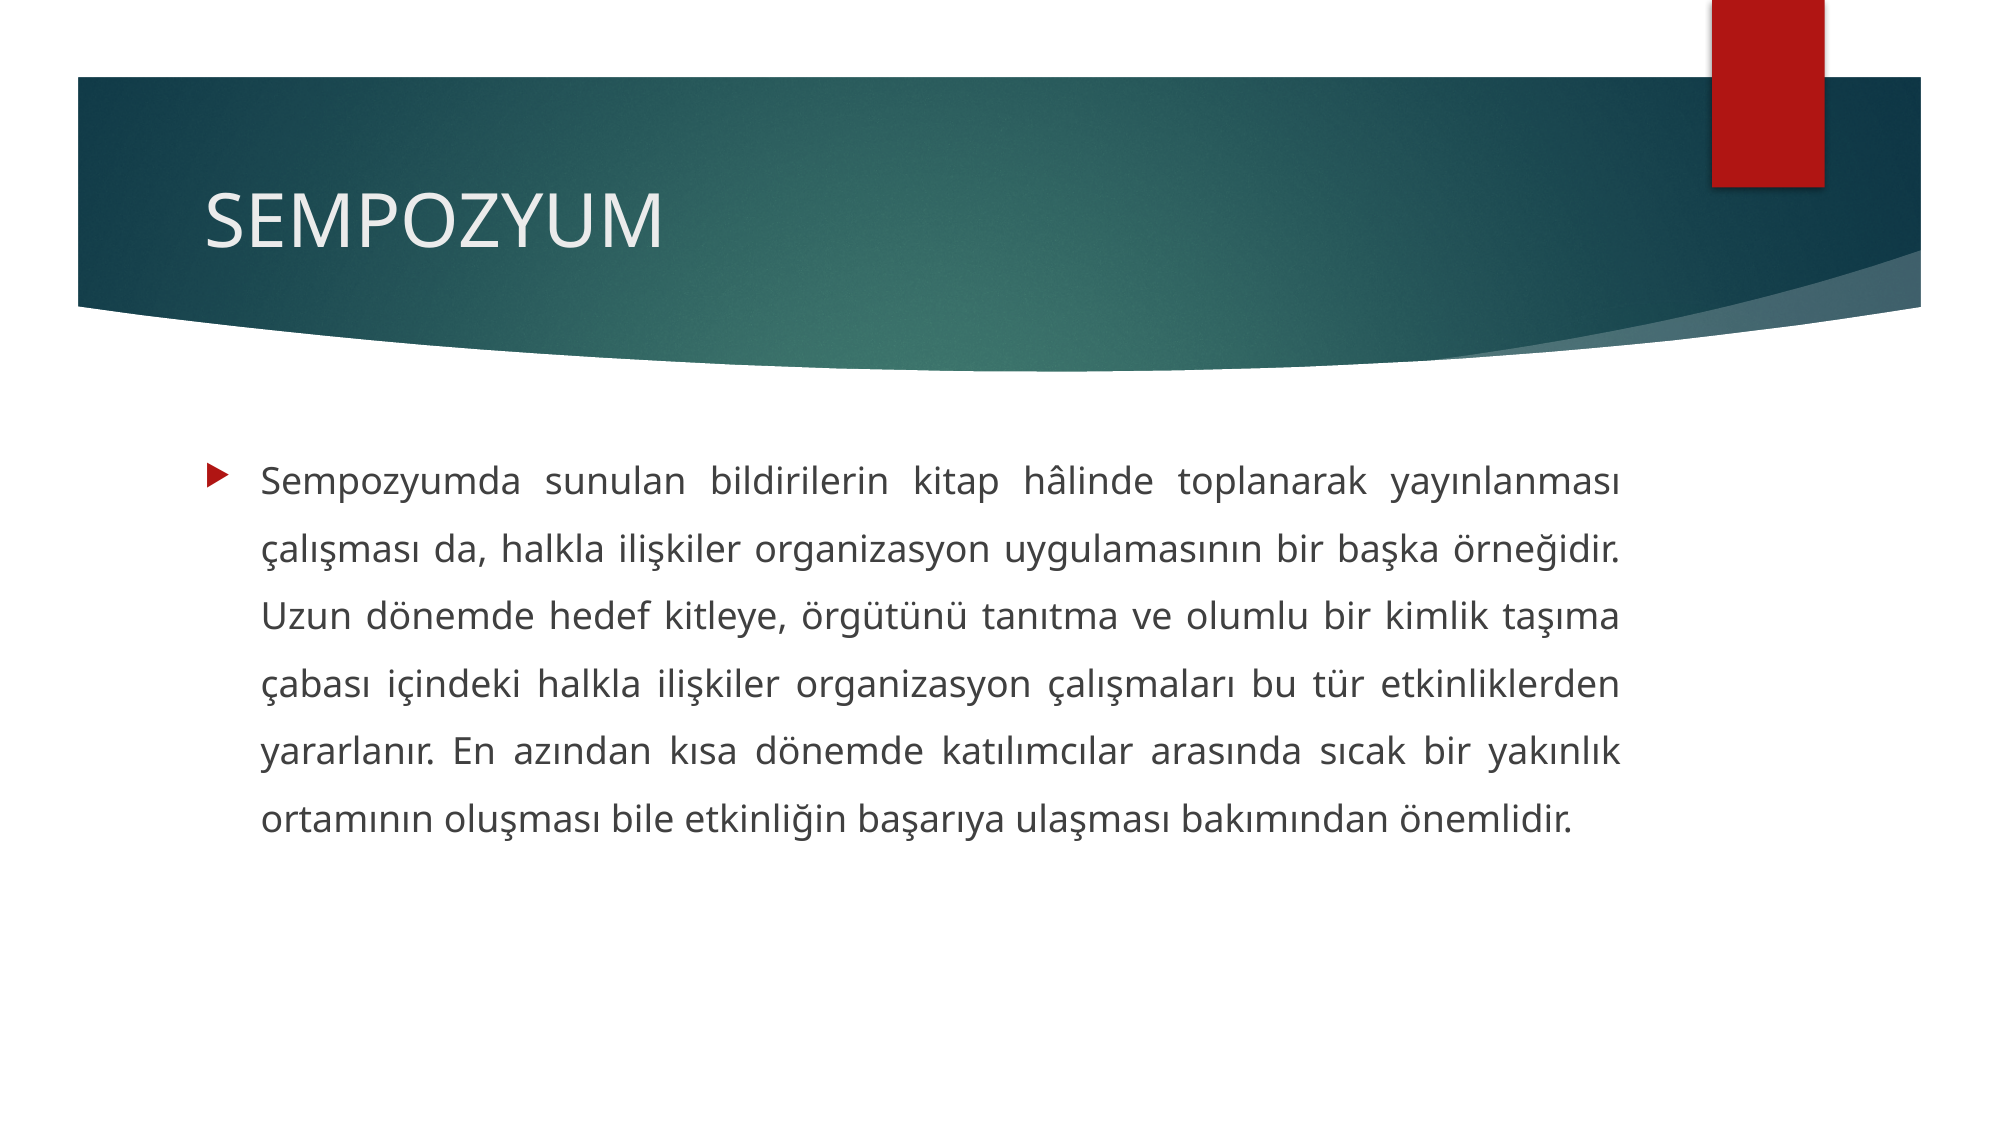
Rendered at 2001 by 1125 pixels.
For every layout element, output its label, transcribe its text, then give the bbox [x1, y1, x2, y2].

list Sempozyumda sunulan bildirilerin kitap hâlinde toplanarak yayınlanması çalışması da, halkla ilişkiler organizasyon uygulamasının bir başka örneğidir. Uzun dönemde hedef kitleye, örgütünü tanıtma ve olumlu bir kimlik taşıma çabası içindeki halkla ilişkiler organizasyon çalışmaları bu tür etkinliklerden yararlanır. En azından kısa dönemde katılımcılar arasında sıcak bir yakınlık ortamının oluşması bile etkinliğin başarıya ulaşması bakımından önemlidir. [189, 427, 1638, 988]
title SEMPOZYUM [189, 159, 1638, 276]
